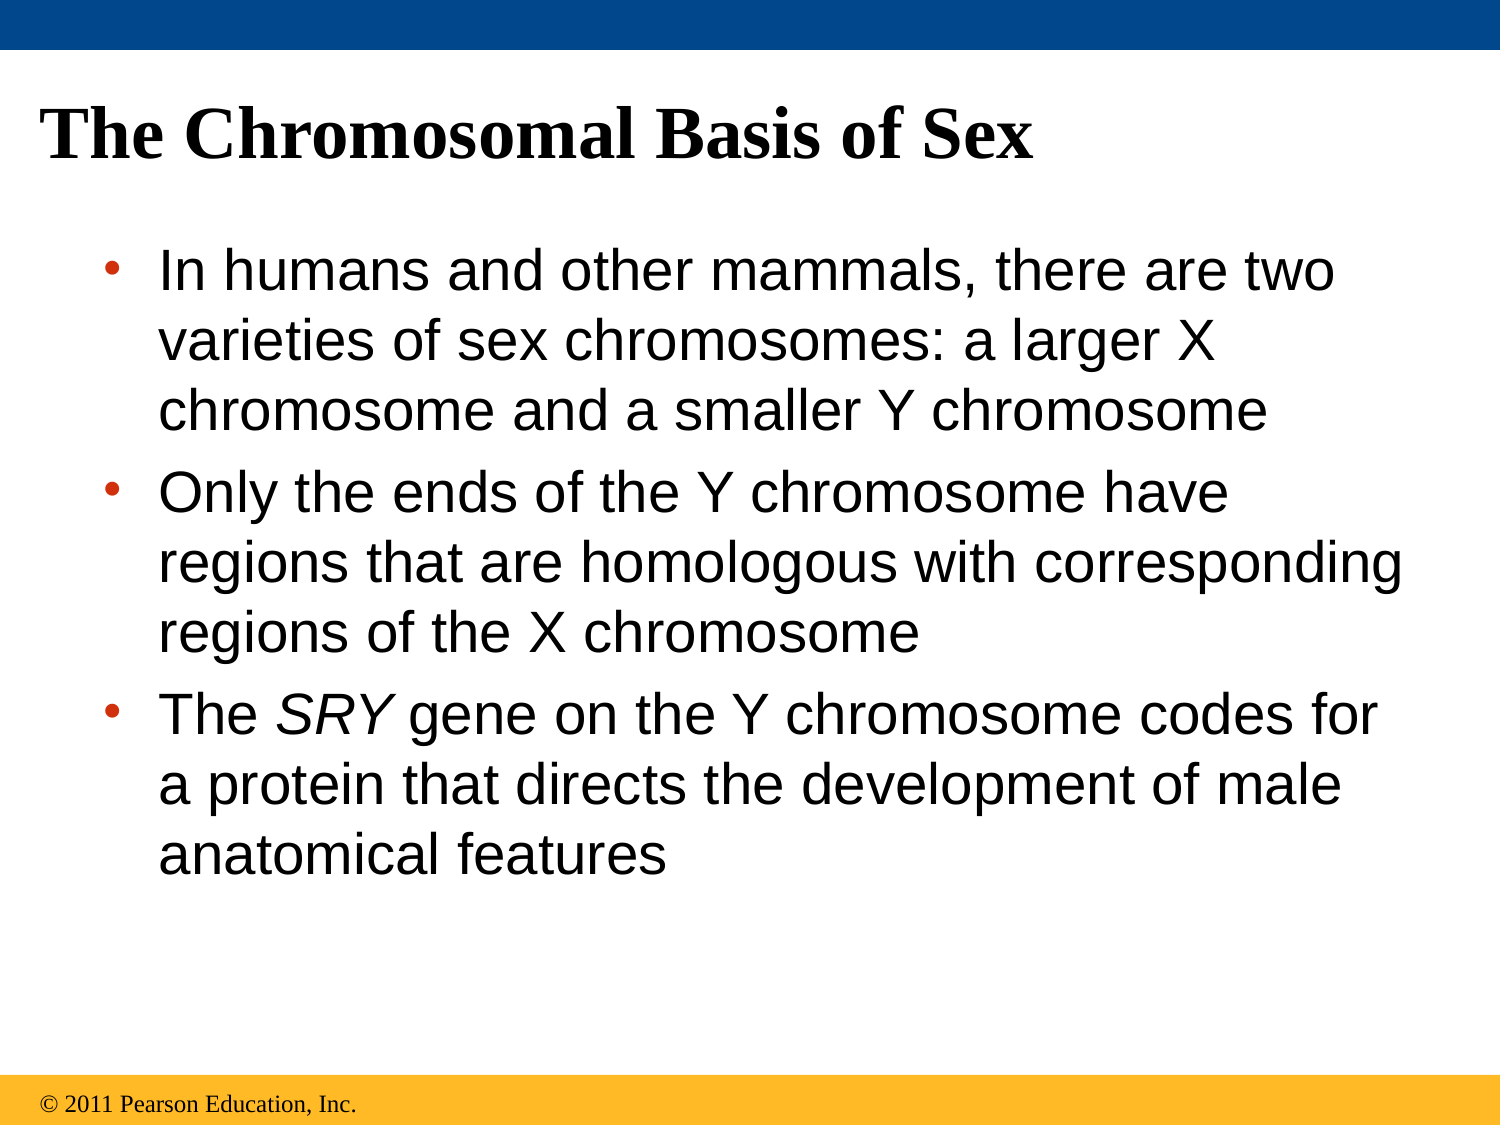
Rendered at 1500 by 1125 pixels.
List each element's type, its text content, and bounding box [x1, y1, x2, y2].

text_box [0, 0, 1500, 50]
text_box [0, 1074, 1500, 1125]
list In humans and other mammals, there are two varieties of sex chromosomes: a larger X chromosome and a smaller Y chromosome Only the ends of the Y chromosome have regions that are homologous with corresponding regions of the X chromosome The SRY gene on the Y chromosome codes for a protein that directs the development of male anatomical features [87, 224, 1426, 954]
title The Chromosomal Basis of Sex [24, 87, 1426, 171]
